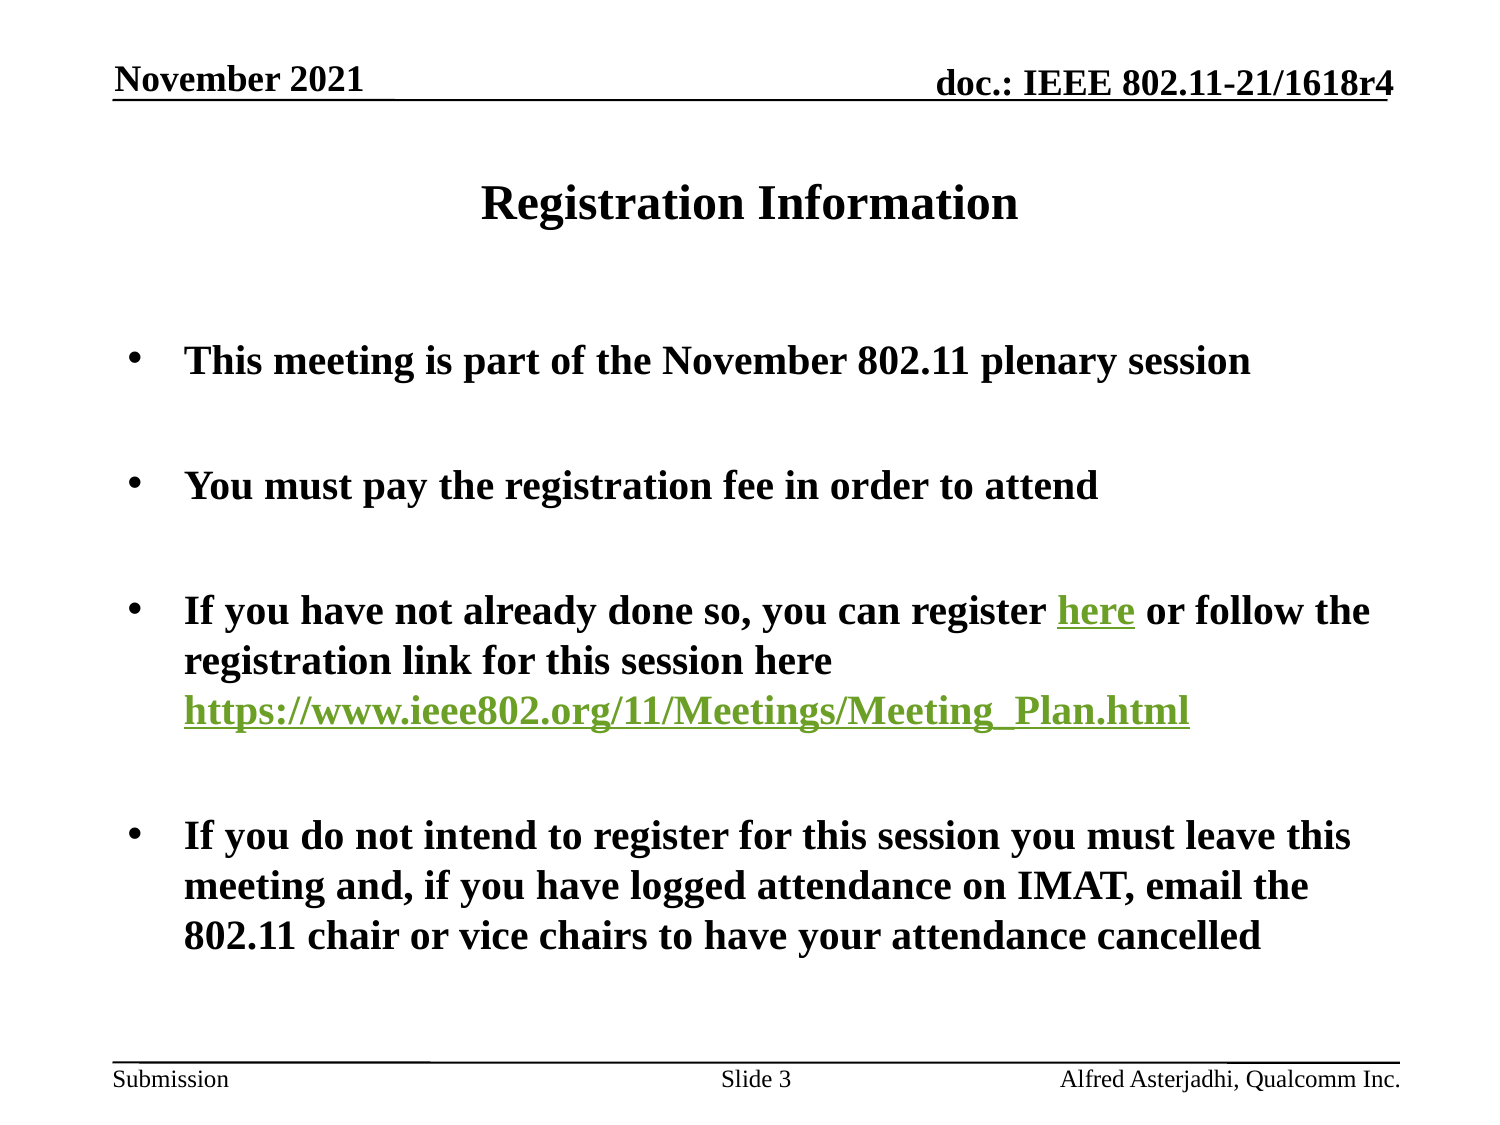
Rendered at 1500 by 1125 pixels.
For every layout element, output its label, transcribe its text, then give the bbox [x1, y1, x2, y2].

title Registration Information [112, 112, 1388, 288]
footer Alfred Asterjadhi, Qualcomm Inc. [878, 1061, 1402, 1093]
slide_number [114, 54, 423, 100]
list This meeting is part of the November 802.11 plenary session You must pay the registration fee in order to attend If you have not already done so, you can register here or follow the registration link for this session here https://www.ieee802.org/11/Meetings/Meeting_Plan.html If you do not intend to register for this session you must leave this meeting and, if you have logged attendance on IMAT, email the 802.11 chair or vice chairs to have your attendance cancelled [112, 324, 1388, 1000]
slide_number Slide 3 [712, 1061, 800, 1123]
